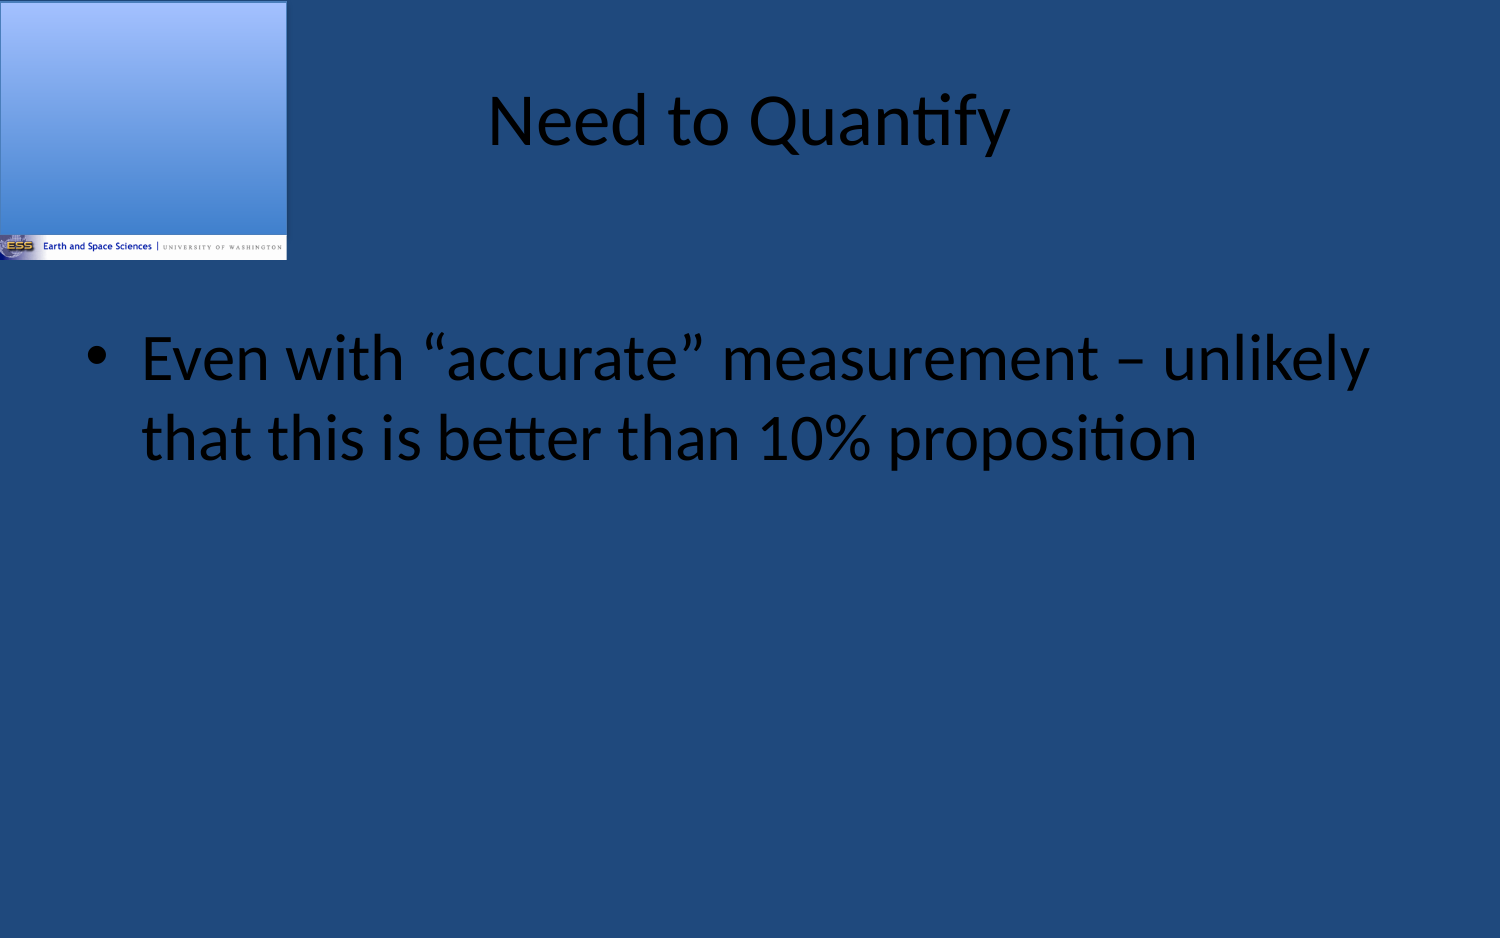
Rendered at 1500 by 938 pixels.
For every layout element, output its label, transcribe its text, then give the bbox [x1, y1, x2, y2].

picture [0, 234, 287, 260]
list Even with “accurate” measurement – unlikely that this is better than 10% proposition [70, 306, 1421, 926]
text_box [0, 1, 287, 234]
title Need to Quantify [291, 37, 1425, 194]
